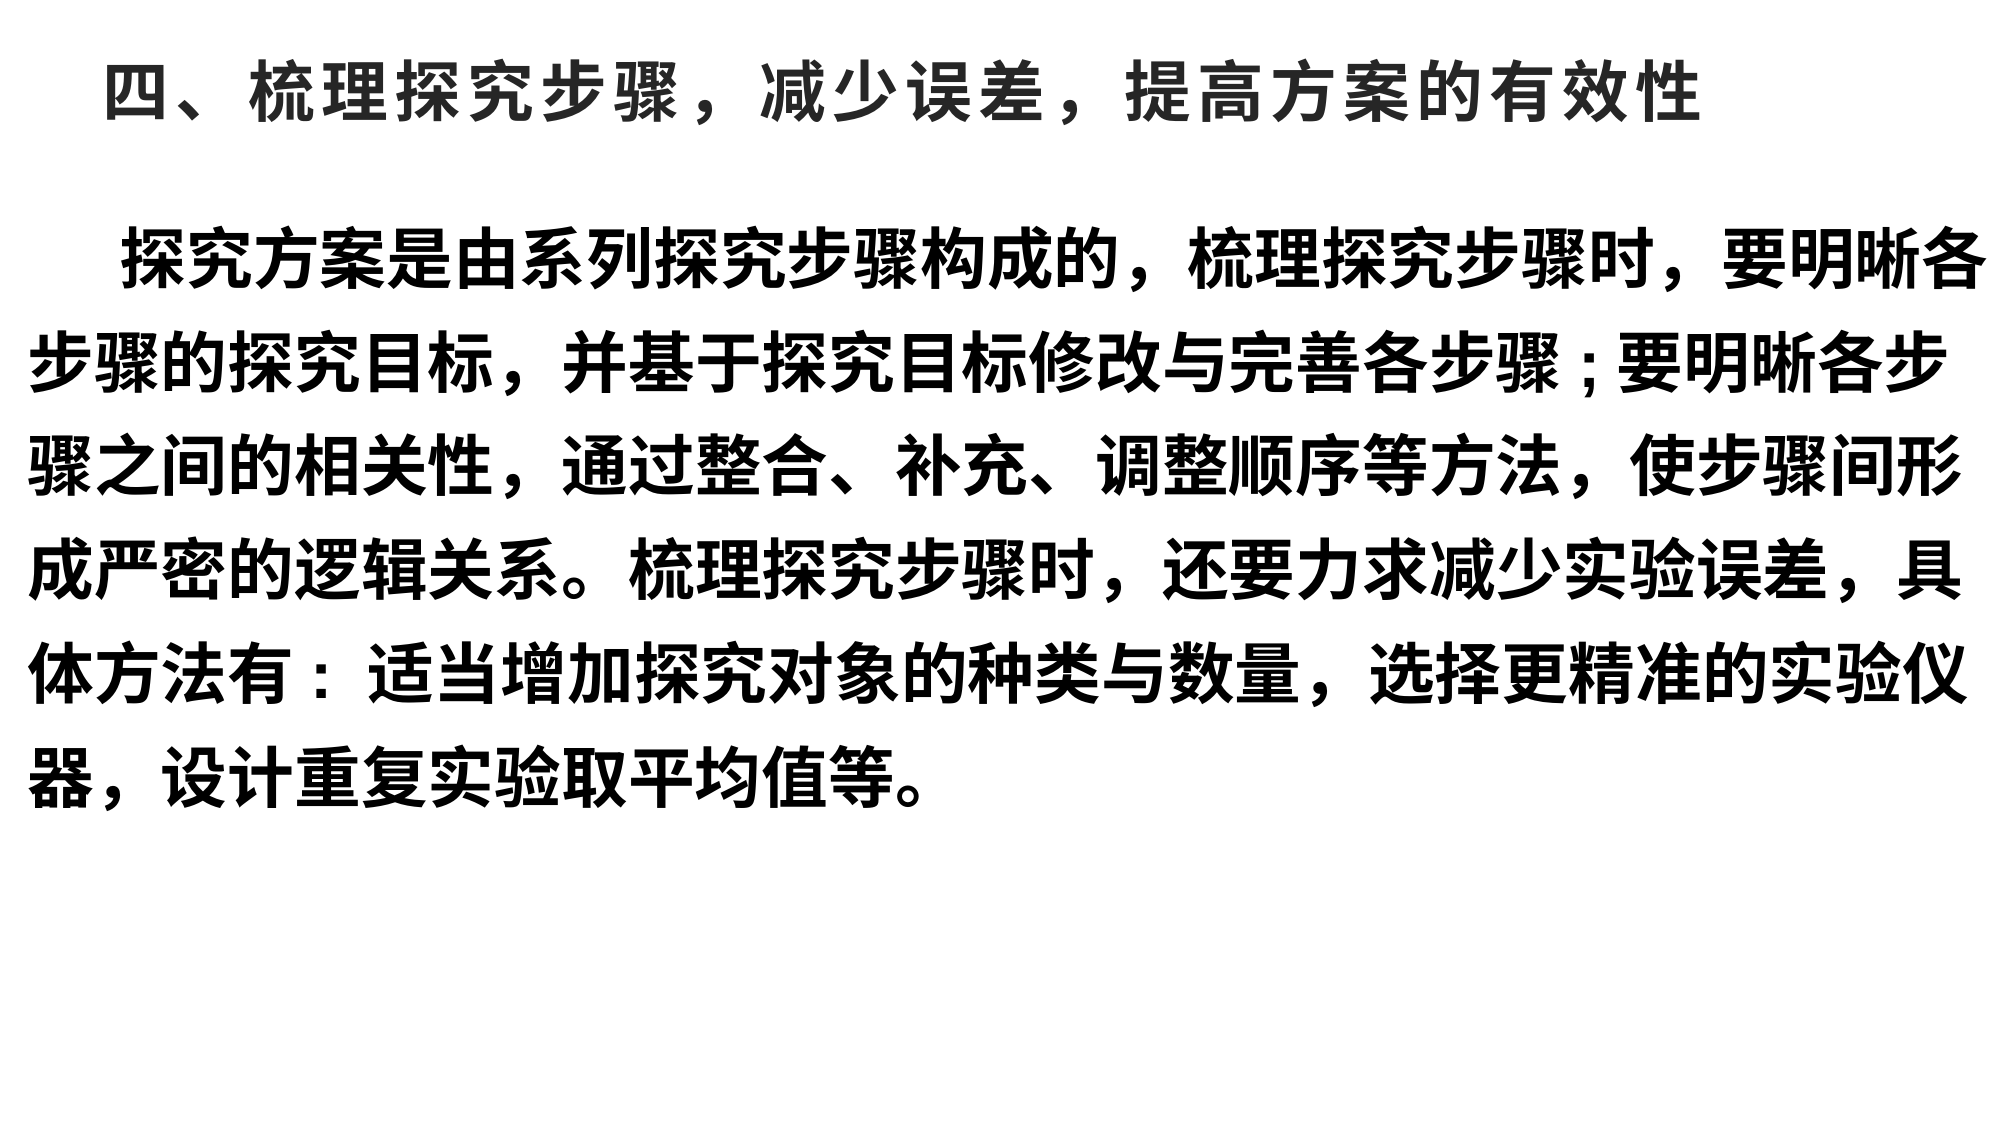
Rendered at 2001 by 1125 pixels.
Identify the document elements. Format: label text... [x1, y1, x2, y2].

title 四、梳理探究步骤，减少误差，提高方案的有效性 [87, 32, 1888, 148]
text_box 探究方案是由系列探究步骤构成的，梳理探究步骤时，要明晰各步骤的探究目标，并基于探究目标修改与完善各步骤;要明晰各步骤之间的相关性，通过整合、补充、调整顺序等方法，使步骤间形成严密的逻辑关系。梳理探究步骤时，还要力求减少实验误差，具体方法有: 适当增加探究对象的种类与数量，选择更精准的实验仪器，设计重复实验取平均值等。 [12, 185, 2000, 1125]
